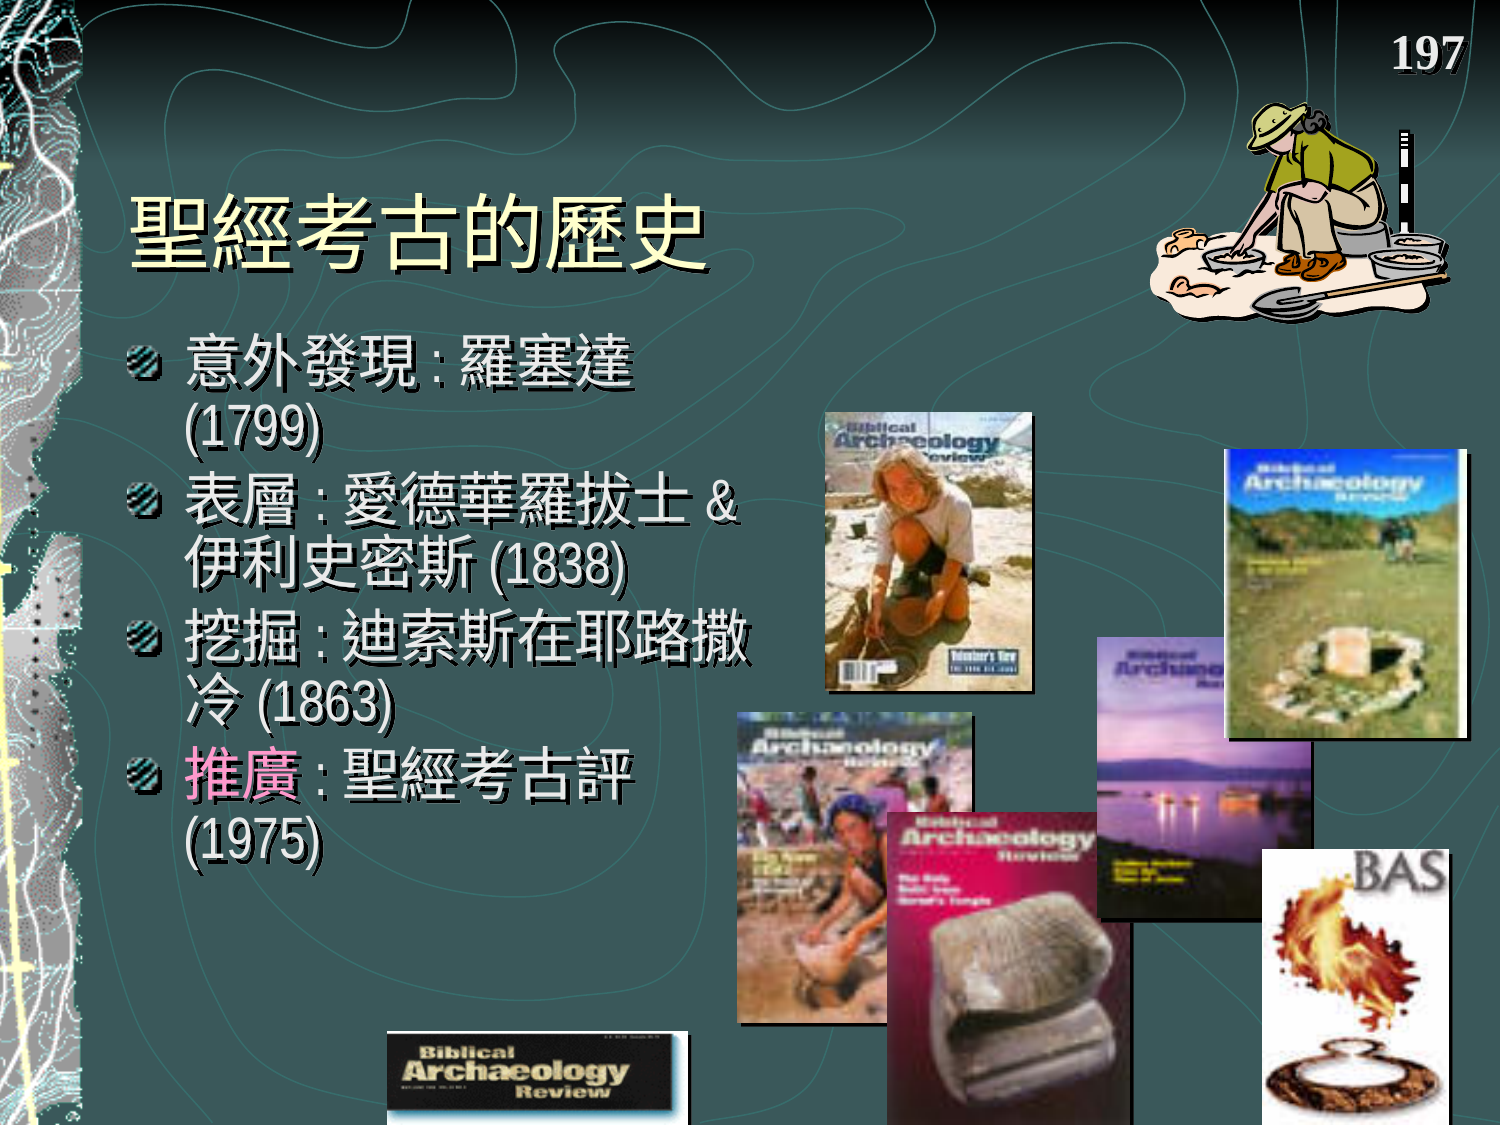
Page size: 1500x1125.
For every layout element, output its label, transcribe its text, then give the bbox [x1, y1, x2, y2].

text_box 197 [1375, 12, 1480, 88]
picture [127, 481, 161, 515]
picture [127, 619, 161, 652]
picture [0, 0, 85, 1125]
list 意外發現:羅塞達(1799) 表層:愛德華羅拔士&伊利史密斯(1838) 挖掘:迪索斯在耶路撒冷(1863) 推廣:聖經考古評(1975) [112, 324, 775, 1013]
picture [824, 412, 1032, 691]
picture [887, 449, 1468, 1125]
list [737, 712, 972, 1024]
picture [127, 344, 161, 377]
picture [127, 756, 161, 790]
title 聖經考古的歷史 [112, 99, 1148, 288]
picture [387, 1030, 688, 1125]
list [1149, 99, 1448, 321]
